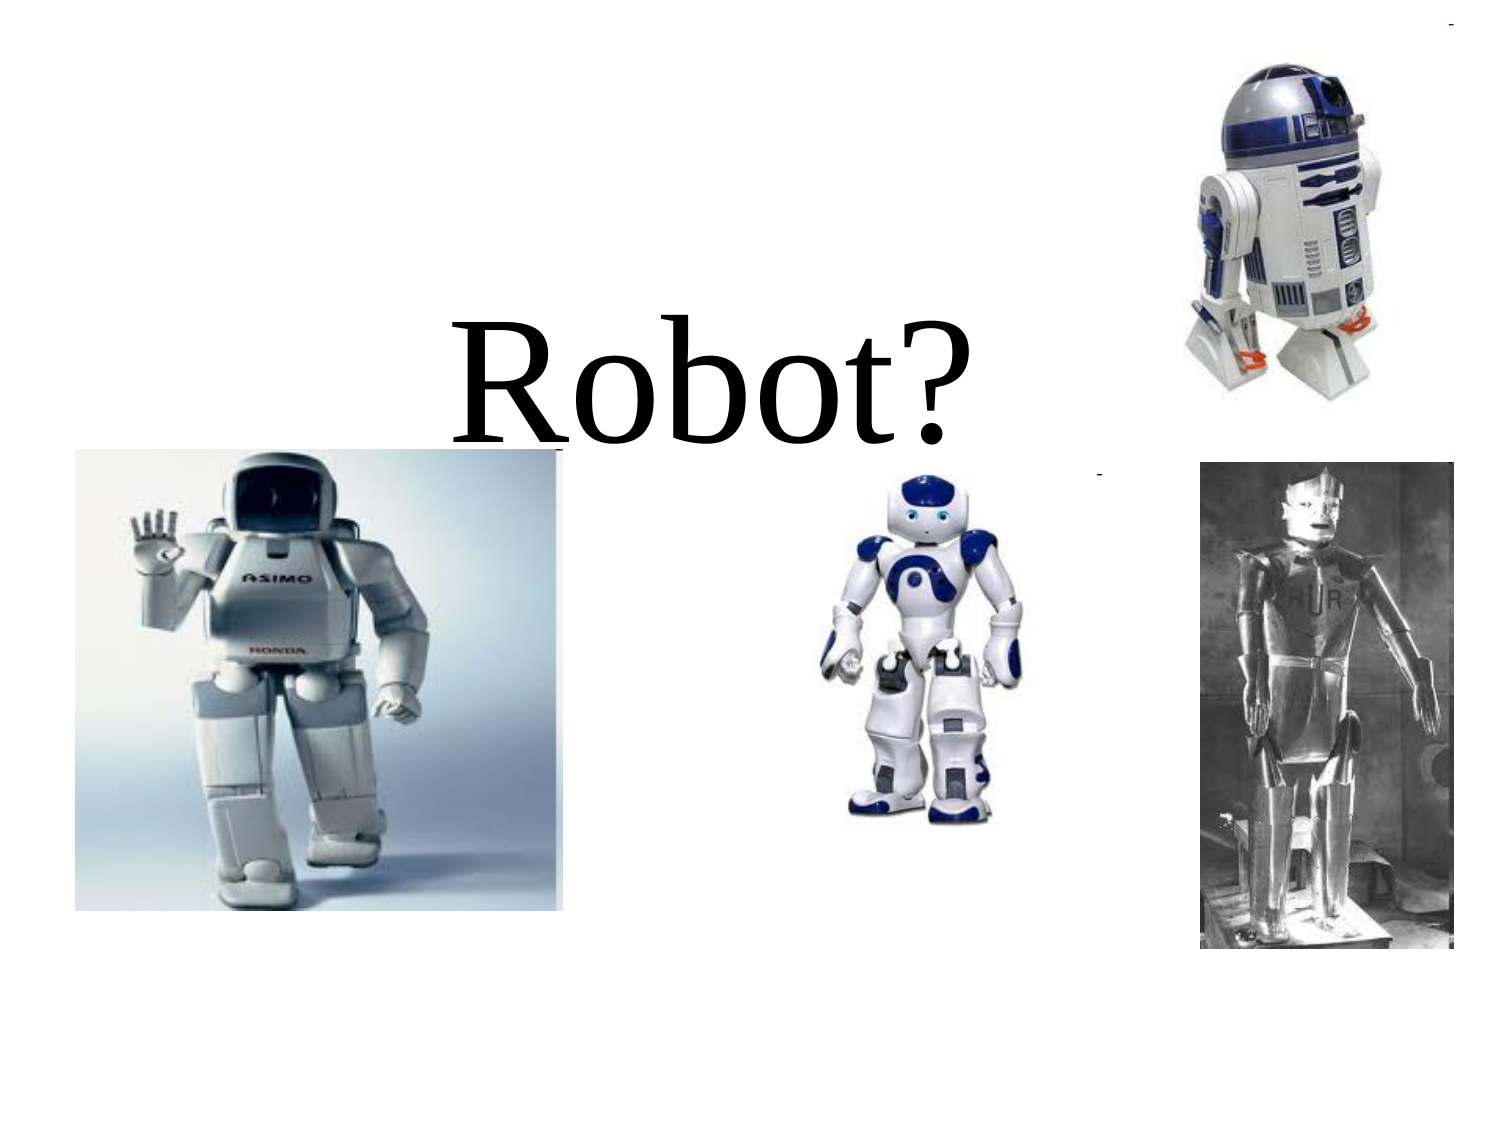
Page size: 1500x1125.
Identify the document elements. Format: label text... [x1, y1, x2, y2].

picture [74, 449, 563, 911]
picture [1149, 24, 1454, 432]
picture [749, 474, 1102, 827]
picture [1199, 462, 1454, 949]
title Robot? [0, 212, 1425, 525]
